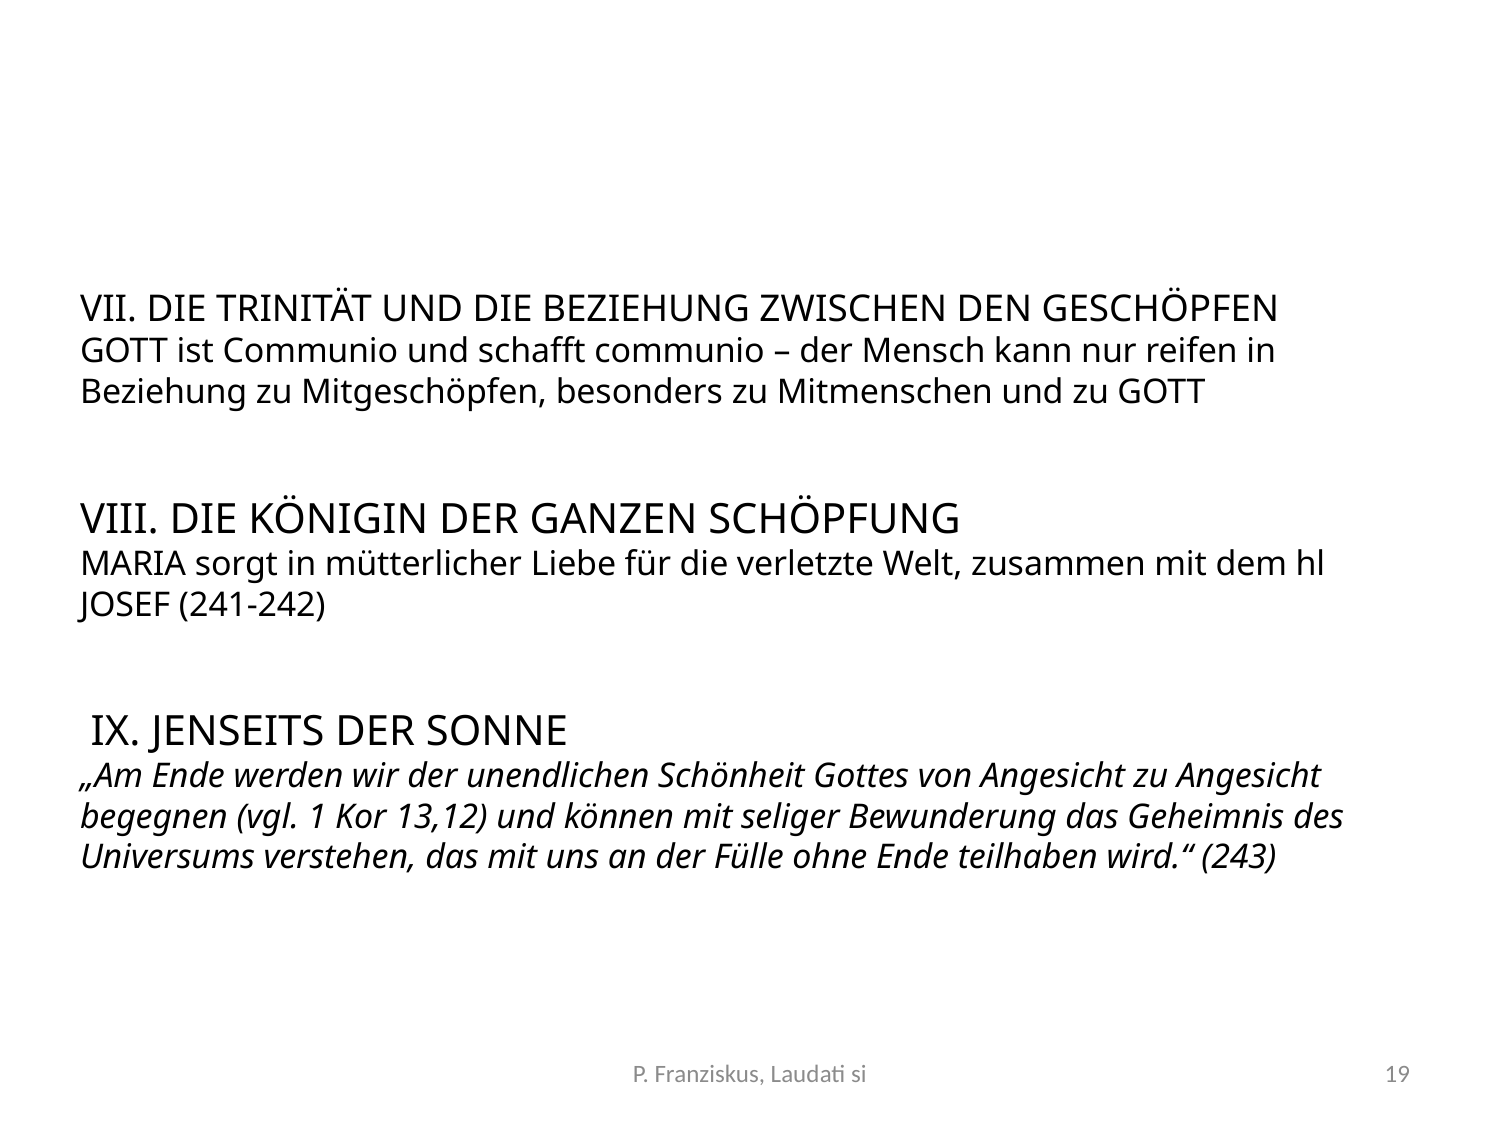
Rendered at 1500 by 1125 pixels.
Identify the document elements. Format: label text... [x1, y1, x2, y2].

slide_number 19 [1074, 1042, 1425, 1103]
footer P. Franziskus, Laudati si [512, 1042, 988, 1103]
title VII. DIE TRINITÄT UND DIE BEZIEHUNG ZWISCHEN DEN GESCHÖPFEN GOTT ist Communio und schafft communio – der Mensch kann nur reifen in Beziehung zu Mitgeschöpfen, besonders zu Mitmenschen und zu GOTT VIII. DIE KÖNIGIN DER GANZEN SCHÖPFUNG MARIA sorgt in mütterlicher Liebe für die verletzte Welt, zusammen mit dem hl JOSEF (241-242) IX. JENSEITS DER SONNE „Am Ende werden wir der unendlichen Schönheit Gottes von Angesicht zu Angesicht begegnen (vgl. 1 Kor 13,12) und können mit seliger Bewunderung das Geheimnis des Universums verstehen, das mit uns an der Fülle ohne Ende teilhaben wird.“ (243) [64, 54, 1415, 1047]
